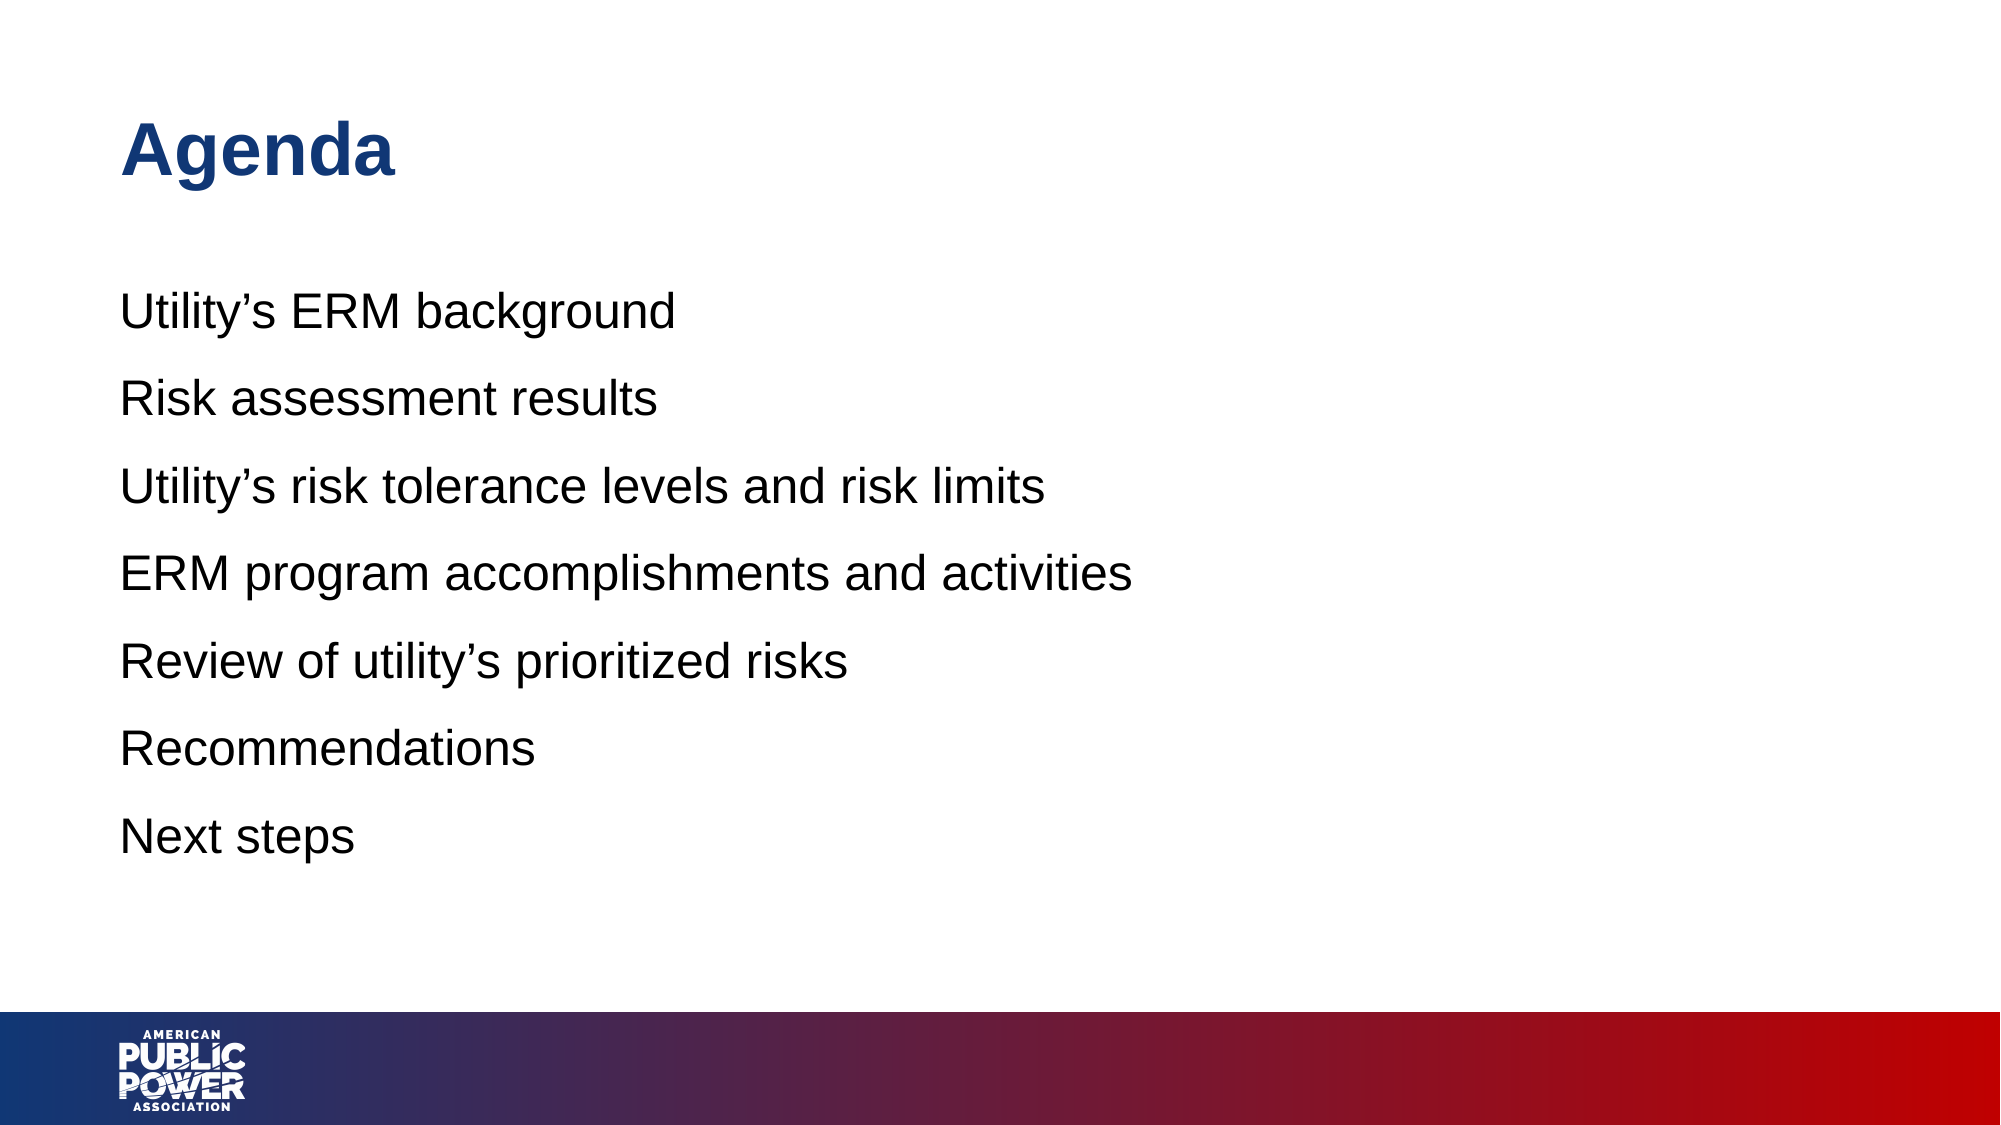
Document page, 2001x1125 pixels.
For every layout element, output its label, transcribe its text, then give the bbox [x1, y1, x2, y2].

title Agenda [119, 111, 1884, 221]
list Utility’s ERM background Risk assessment results Utility’s risk tolerance levels and risk limits ERM program accomplishments and activities Review of utility’s prioritized risks Recommendations Next steps [119, 279, 1884, 959]
picture [119, 1030, 246, 1111]
